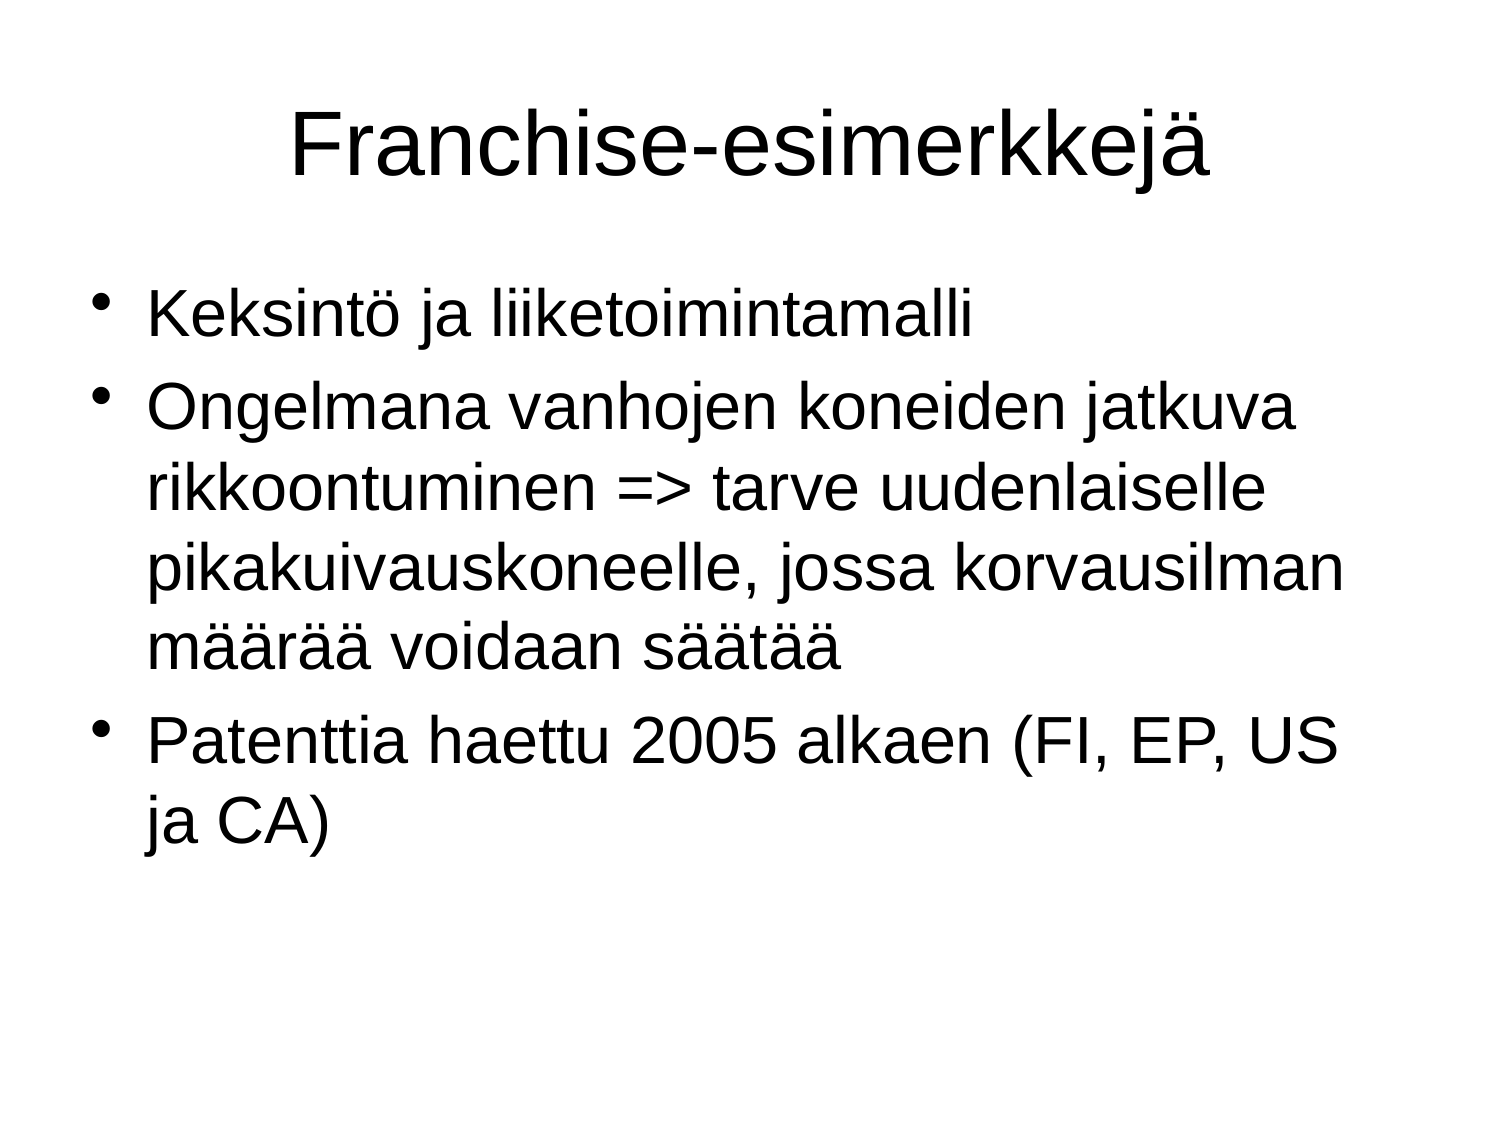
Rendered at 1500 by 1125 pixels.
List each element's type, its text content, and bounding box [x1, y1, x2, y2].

list Keksintö ja liiketoimintamalli Ongelmana vanhojen koneiden jatkuva rikkoontuminen => tarve uudenlaiselle pikakuivauskoneelle, jossa korvausilman määrää voidaan säätää Patenttia haettu 2005 alkaen (FI, EP, US ja CA) [75, 262, 1425, 1005]
title Franchise-esimerkkejä [75, 45, 1425, 233]
